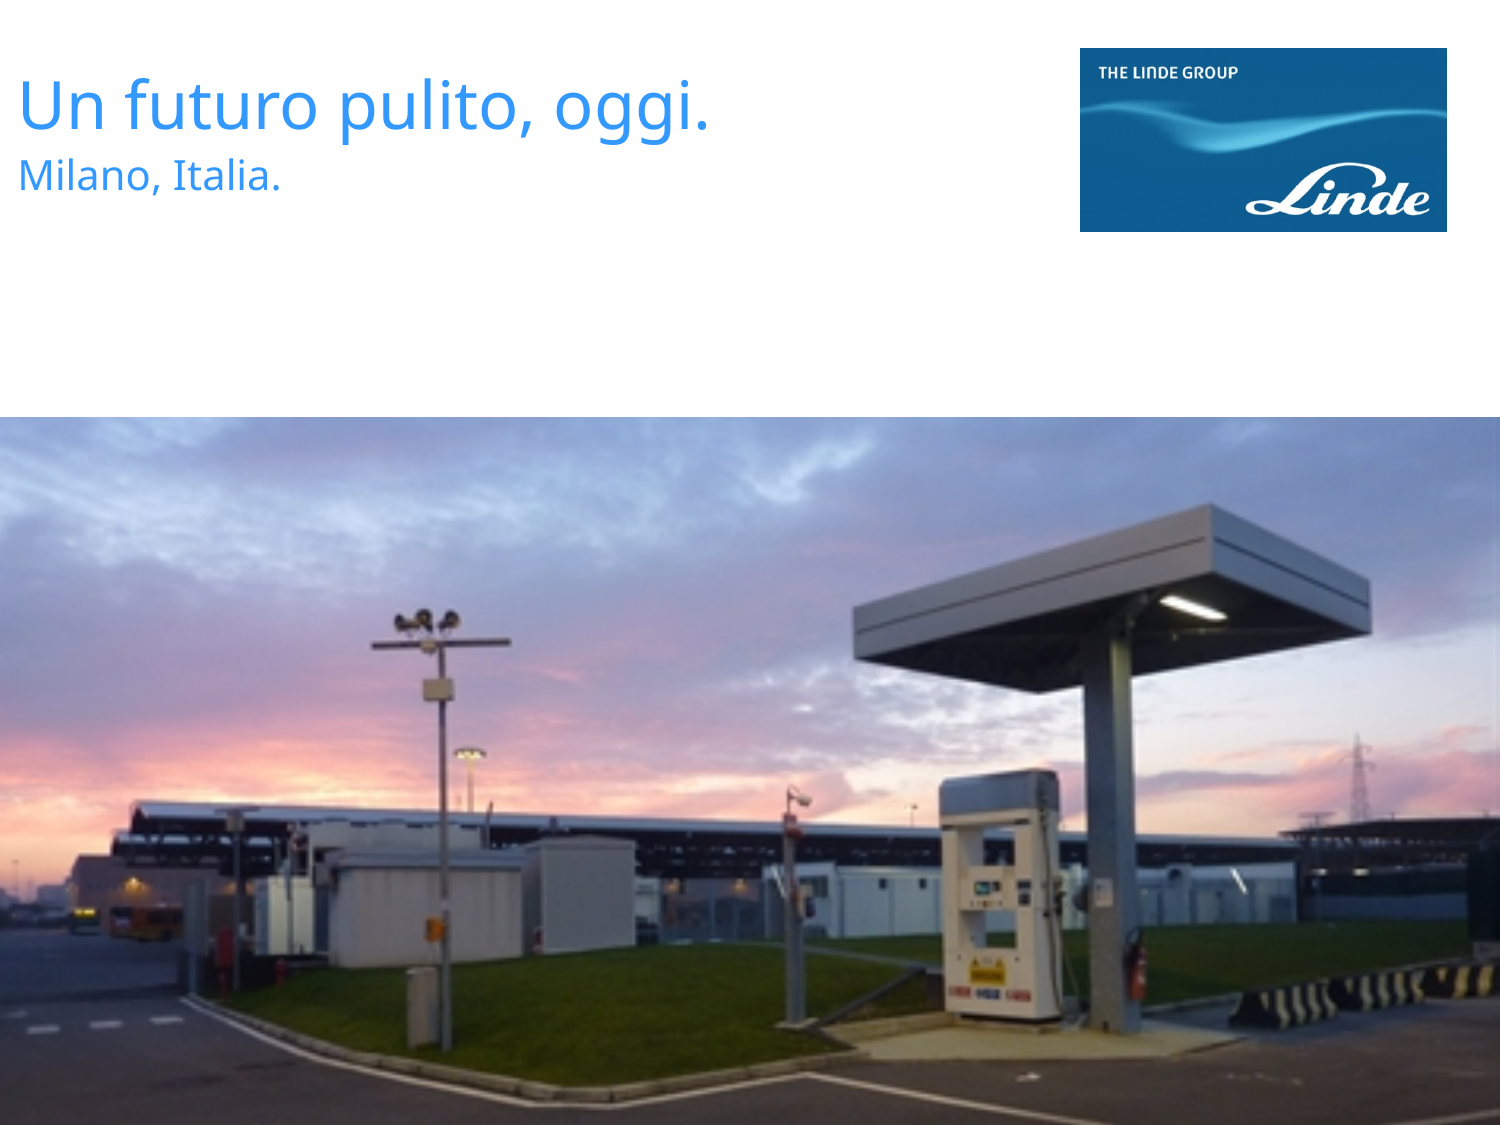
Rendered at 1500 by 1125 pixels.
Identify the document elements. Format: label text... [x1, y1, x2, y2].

picture [1353, 48, 1447, 232]
text_box Un futuro pulito, oggi. [2, 8, 1353, 79]
text_box Milano, Italia. [2, 79, 1353, 268]
picture [0, 417, 1500, 1125]
